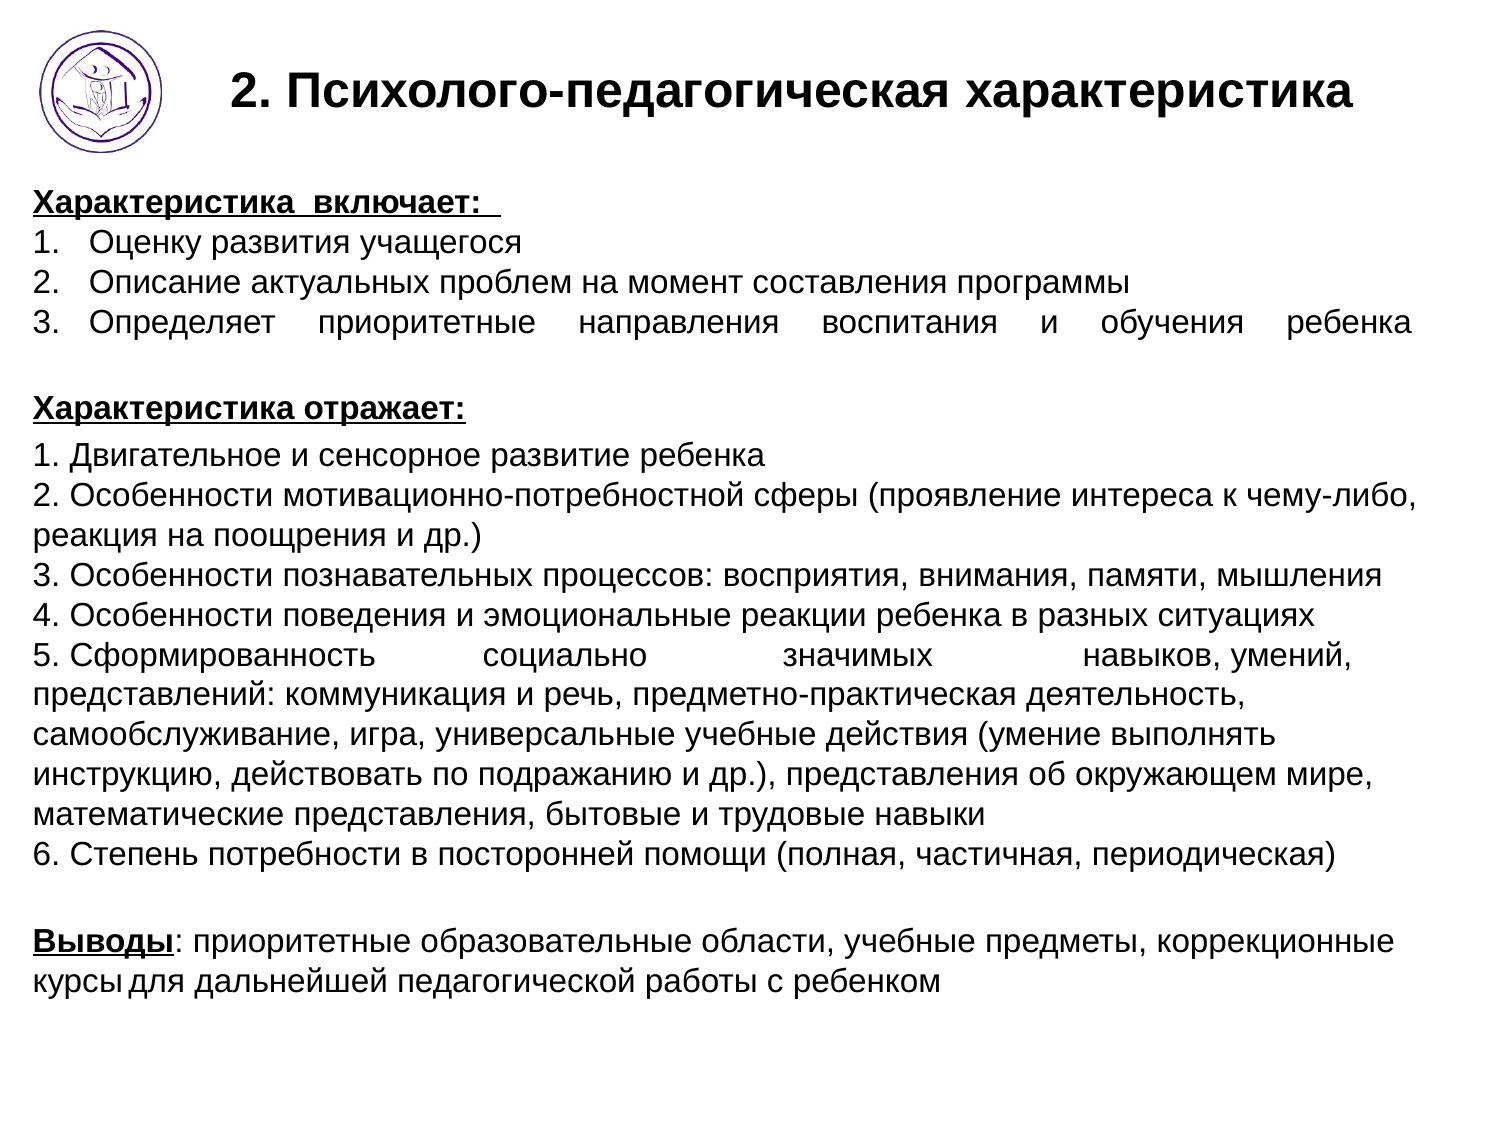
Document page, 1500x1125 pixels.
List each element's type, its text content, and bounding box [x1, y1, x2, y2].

title 2. Психолого-педагогическая характеристика [123, 22, 1474, 153]
list Характеристика включает: Оценку развития учащегося Описание актуальных проблем на момент составления программы Определяет приоритетные направления воспитания и обучения ребенка Характеристика отражает: 1. Двигательное и сенсорное развитие ребенка 2. Особенности мотивационно-потребностной сферы (проявление интереса к чему-либо, реакция на поощрения и др.) 3. Особенности познавательных процессов: восприятия, внимания, памяти, мышления 4. Особенности поведения и эмоциональные реакции ребенка в разных ситуациях 5. Сформированность социально значимых навыков, умений, представлений: коммуникация и речь, предметно-практическая деятельность, самообслуживание, игра, универсальные учебные действия (умение выполнять инструкцию, действовать по подражанию и др.), представления об окружающем мире, математические представления, бытовые и трудовые навыки 6. Степень потребности в посторонней помощи (полная, частичная, периодическая) Выводы: приоритетные образовательные области, учебные предметы, коррекционные курсы для дальнейшей педагогической работы с ребенком [17, 172, 1471, 1071]
picture [39, 30, 162, 153]
